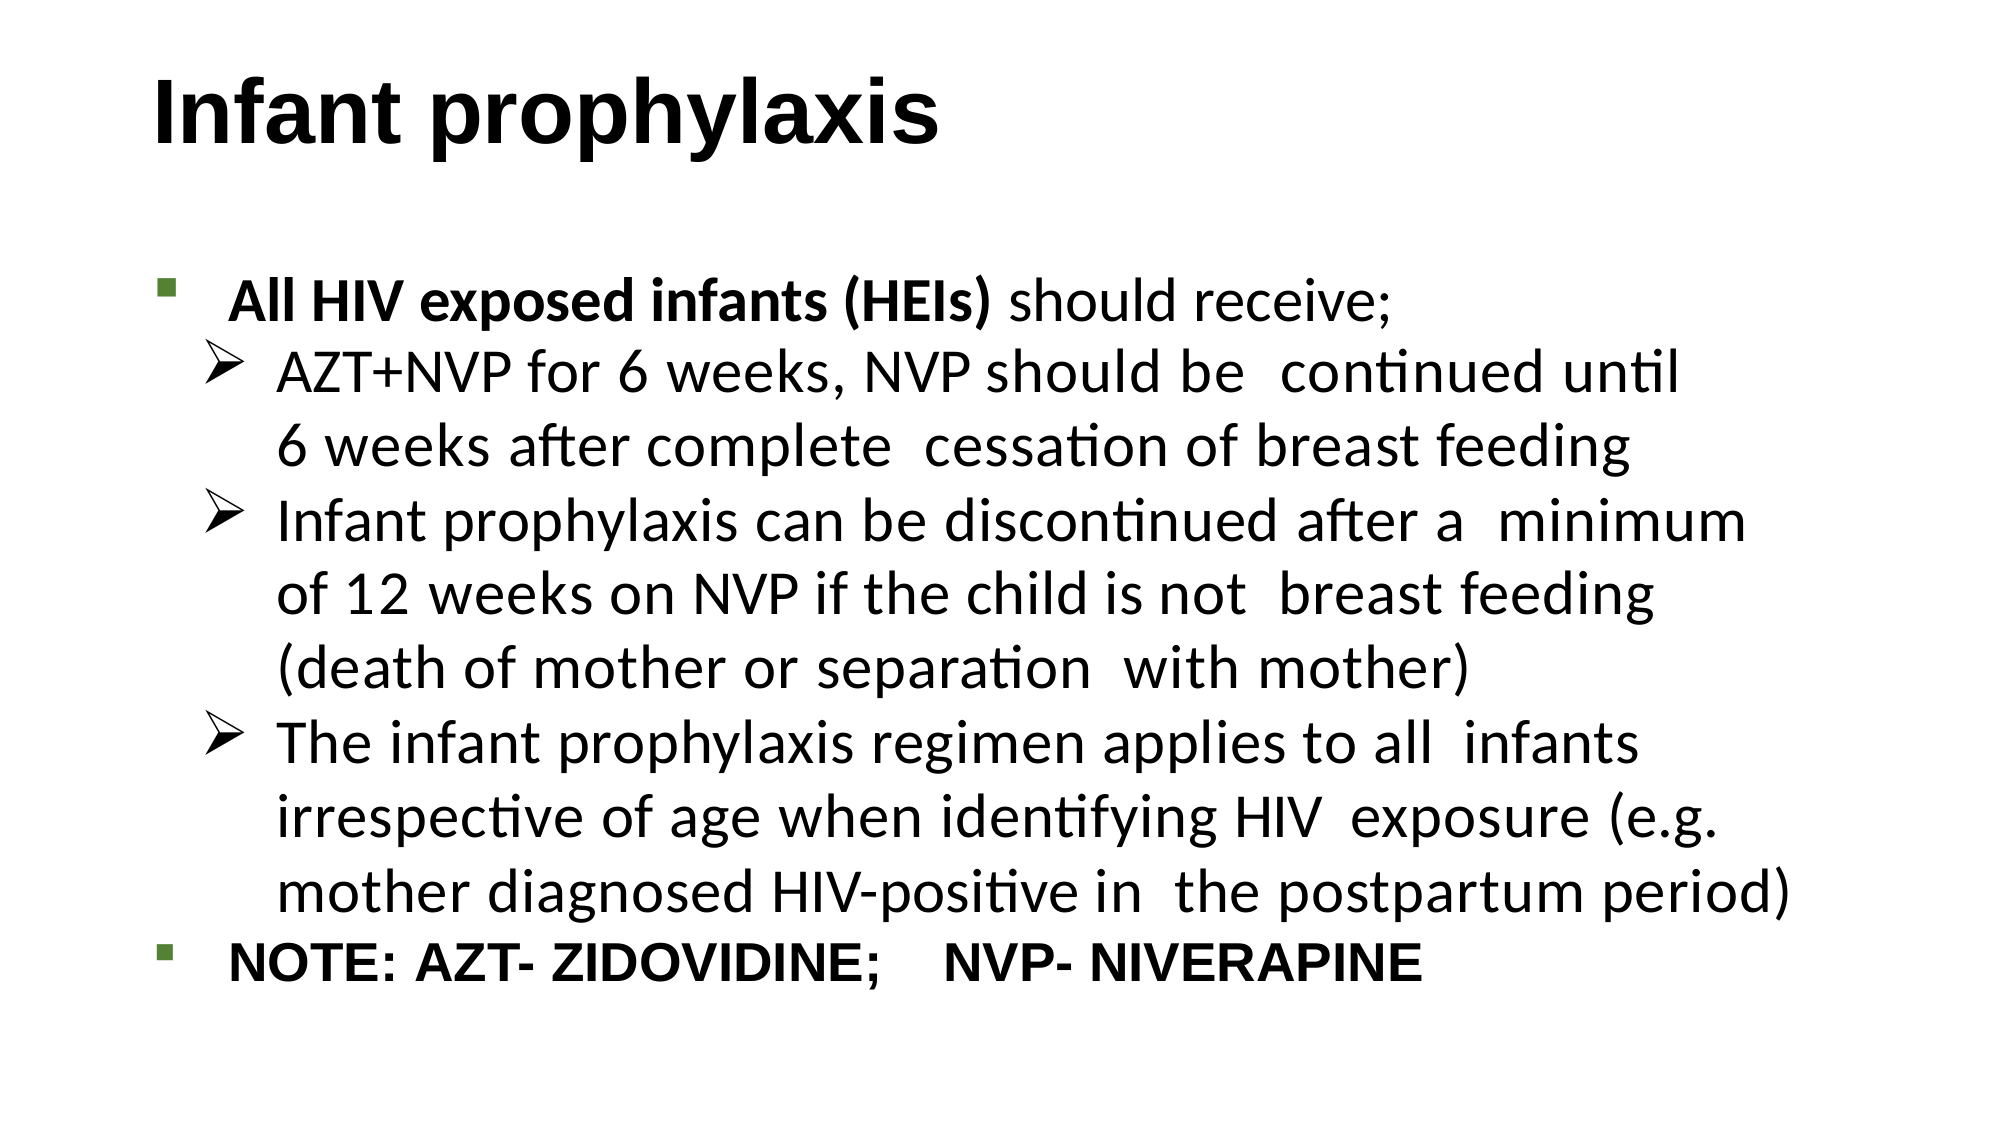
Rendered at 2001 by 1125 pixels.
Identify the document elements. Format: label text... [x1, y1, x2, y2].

list All HIV exposed infants (HEIs) should receive; AZT+NVP for 6 weeks, NVP should be continued until 6 weeks after complete cessation of breast feeding Infant prophylaxis can be discontinued after a minimum of 12 weeks on NVP if the child is not breast feeding (death of mother or separation with mother) The infant prophylaxis regimen applies to all infants irrespective of age when identifying HIV exposure (e.g. mother diagnosed HIV-positive in the postpartum period) NOTE: AZT- ZIDOVIDINE; NVP- NIVERAPINE [137, 250, 1863, 1014]
title Infant prophylaxis [137, 59, 1863, 250]
